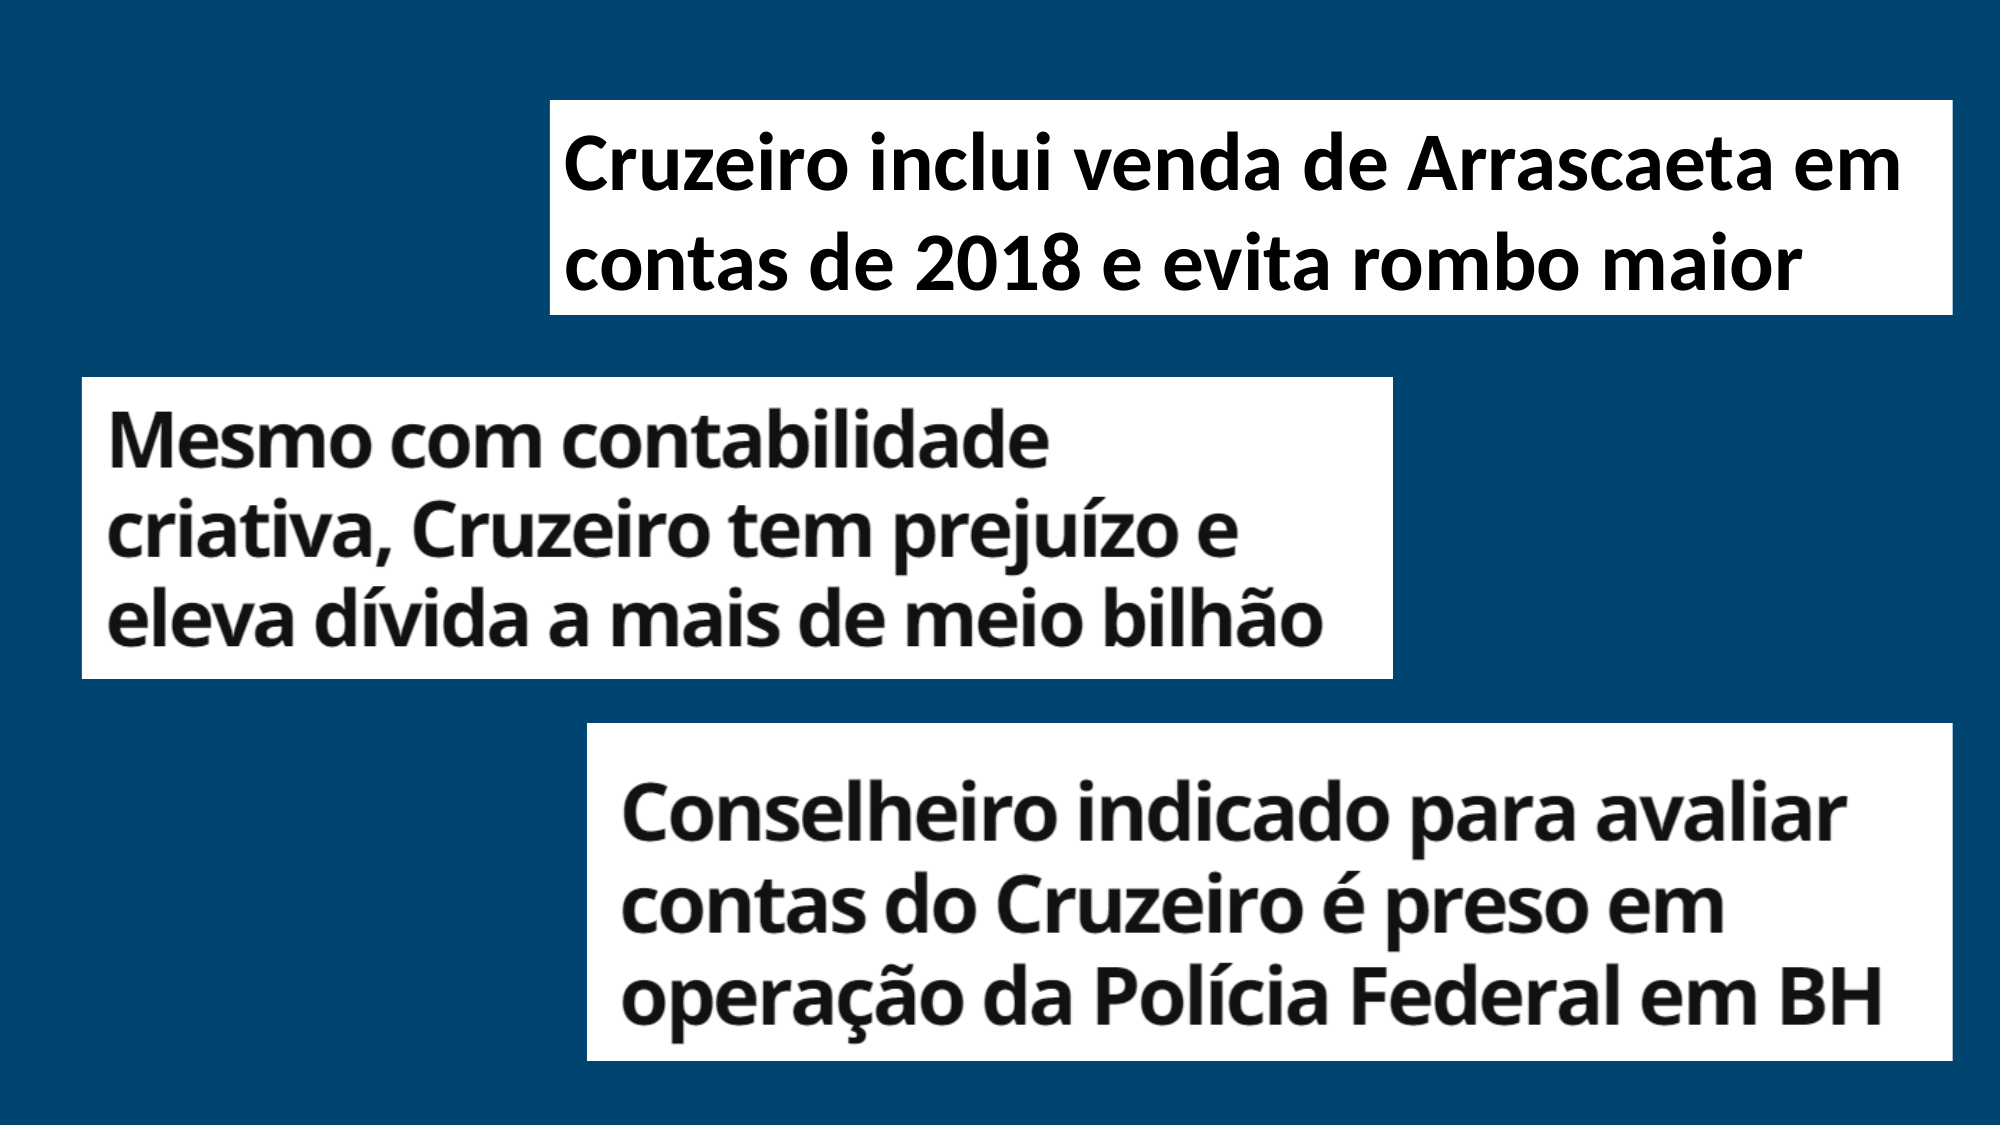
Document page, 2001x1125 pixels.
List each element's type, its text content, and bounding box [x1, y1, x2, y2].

picture [587, 723, 1953, 1061]
picture [81, 377, 1393, 679]
text_box Cruzeiro inclui venda de Arrascaeta em contas de 2018 e evita rombo maior [549, 100, 1953, 315]
